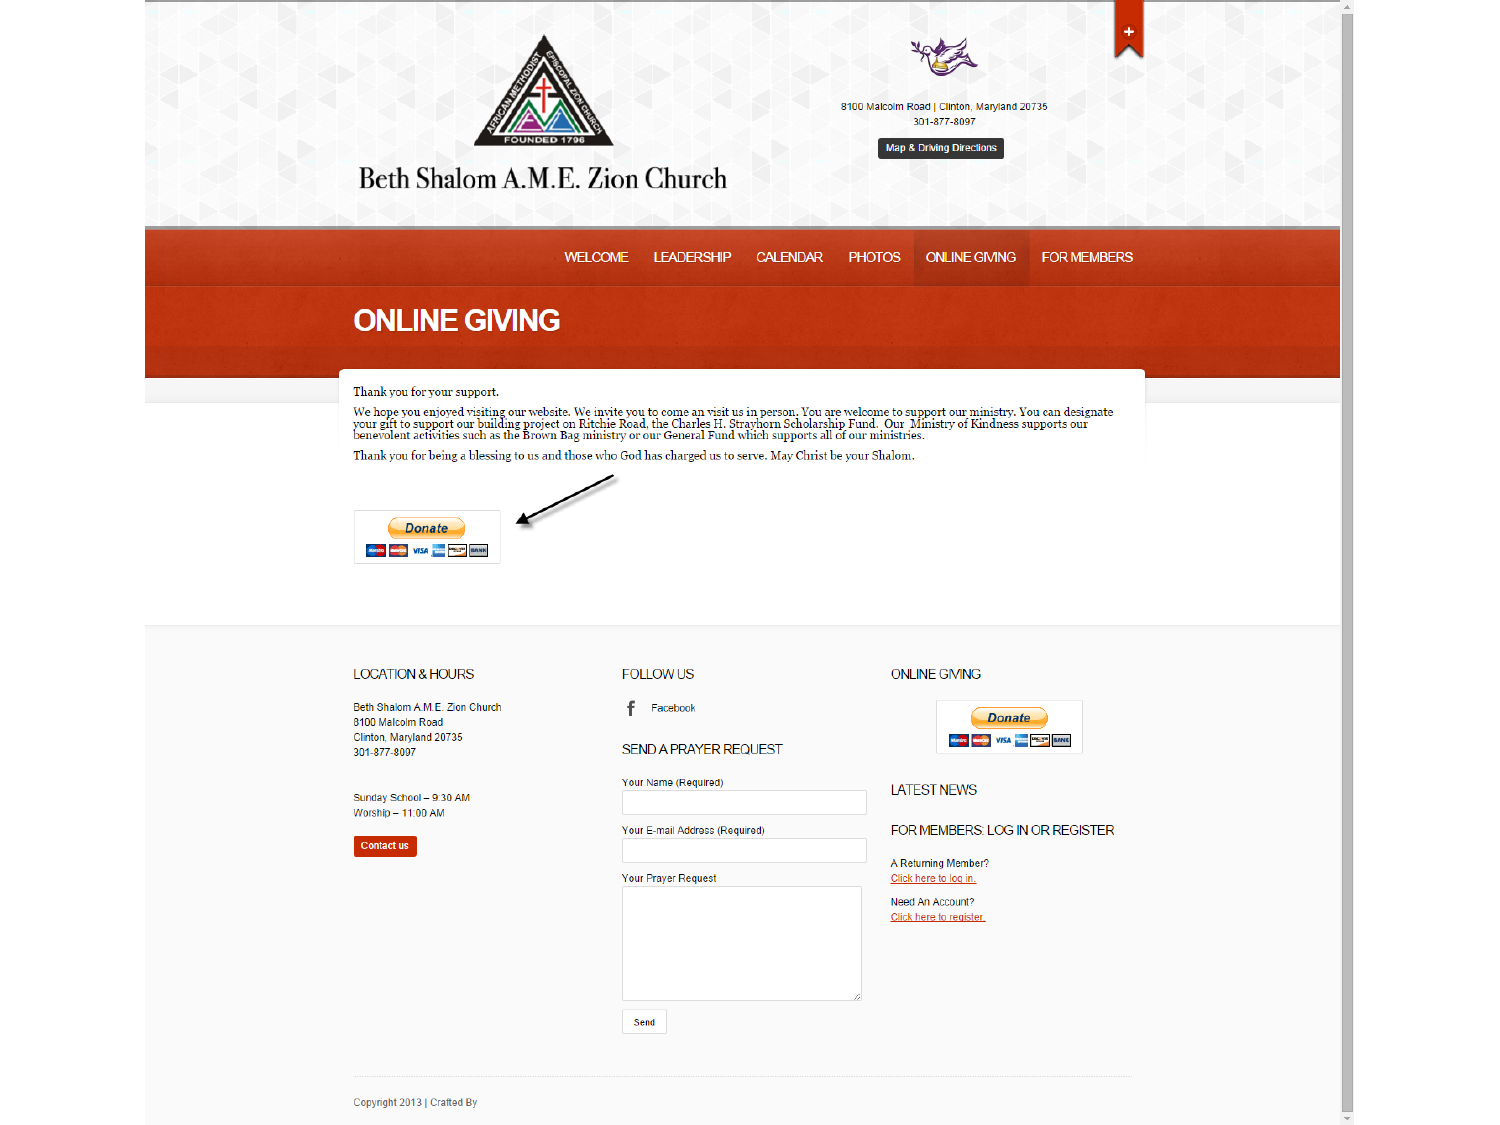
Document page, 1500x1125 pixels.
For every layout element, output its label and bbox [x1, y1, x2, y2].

picture [145, 0, 1355, 1125]
